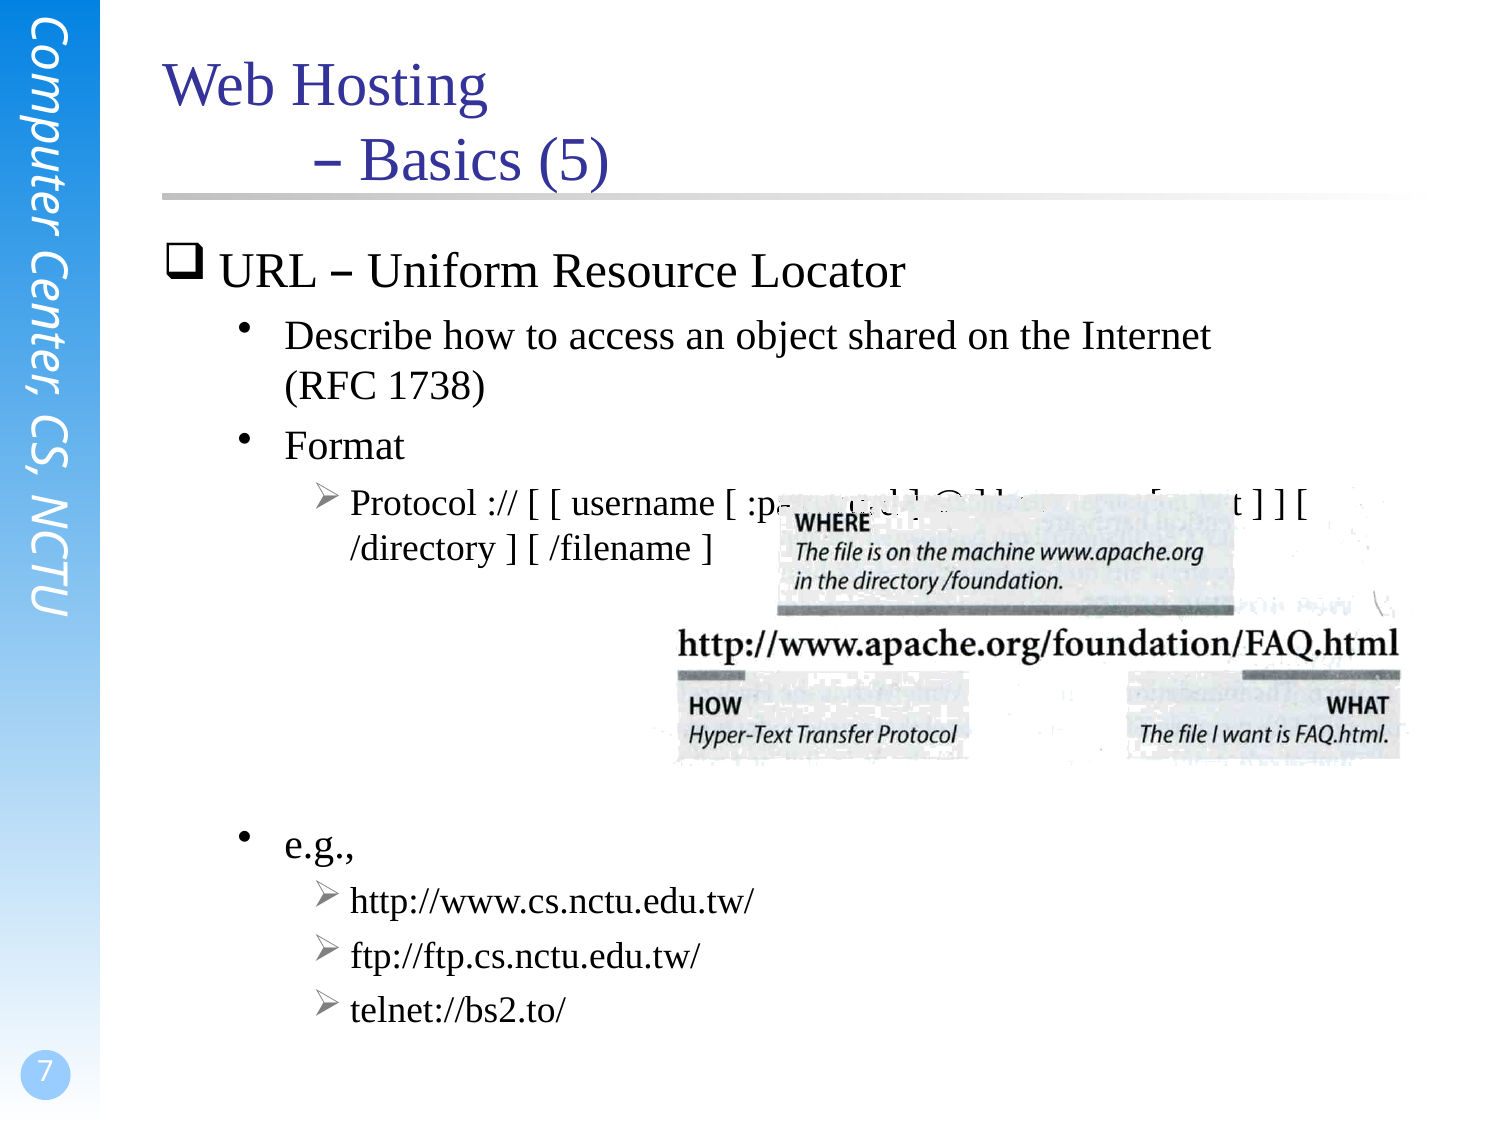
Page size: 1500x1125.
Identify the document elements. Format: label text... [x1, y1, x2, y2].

list URL – Uniform Resource Locator Describe how to access an object shared on the Internet (RFC 1738) Format Protocol :// [ [ username [ :password ] @ ] hostname [ :port ] ] [ /directory ] [ /filename ] e.g., http://www.cs.nctu.edu.tw/ ftp://ftp.cs.nctu.edu.tw/ telnet://bs2.to/ [162, 237, 1438, 1000]
picture [649, 487, 1413, 766]
title Web Hosting – Basics (5) [162, 42, 1438, 231]
